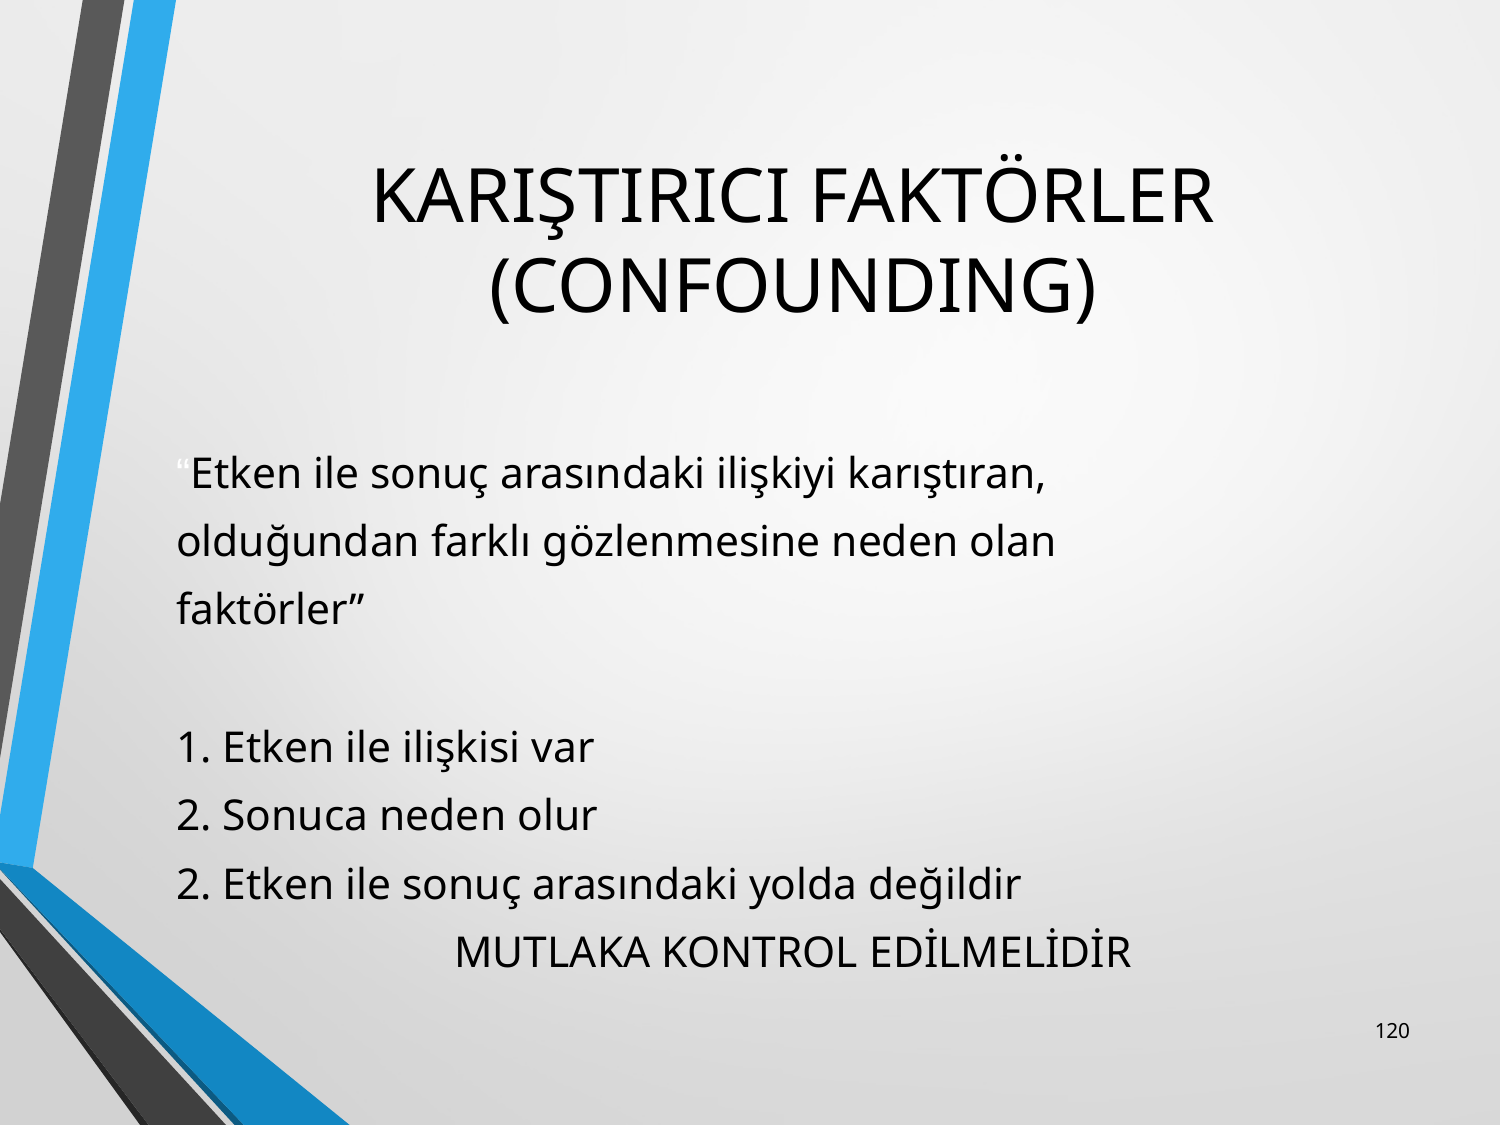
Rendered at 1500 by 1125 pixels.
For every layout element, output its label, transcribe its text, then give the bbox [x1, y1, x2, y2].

title KARIŞTIRICI FAKTÖRLER (CONFOUNDING) [161, 75, 1425, 400]
list “Etken ile sonuç arasındaki ilişkiyi karıştıran, olduğundan farklı gözlenmesine neden olan faktörler” 1. Etken ile ilişkisi var 2. Sonuca neden olur 2. Etken ile sonuç arasındaki yolda değildir MUTLAKA KONTROL EDİLMELİDİR [161, 437, 1425, 985]
slide_number 120 [1354, 1001, 1425, 1062]
